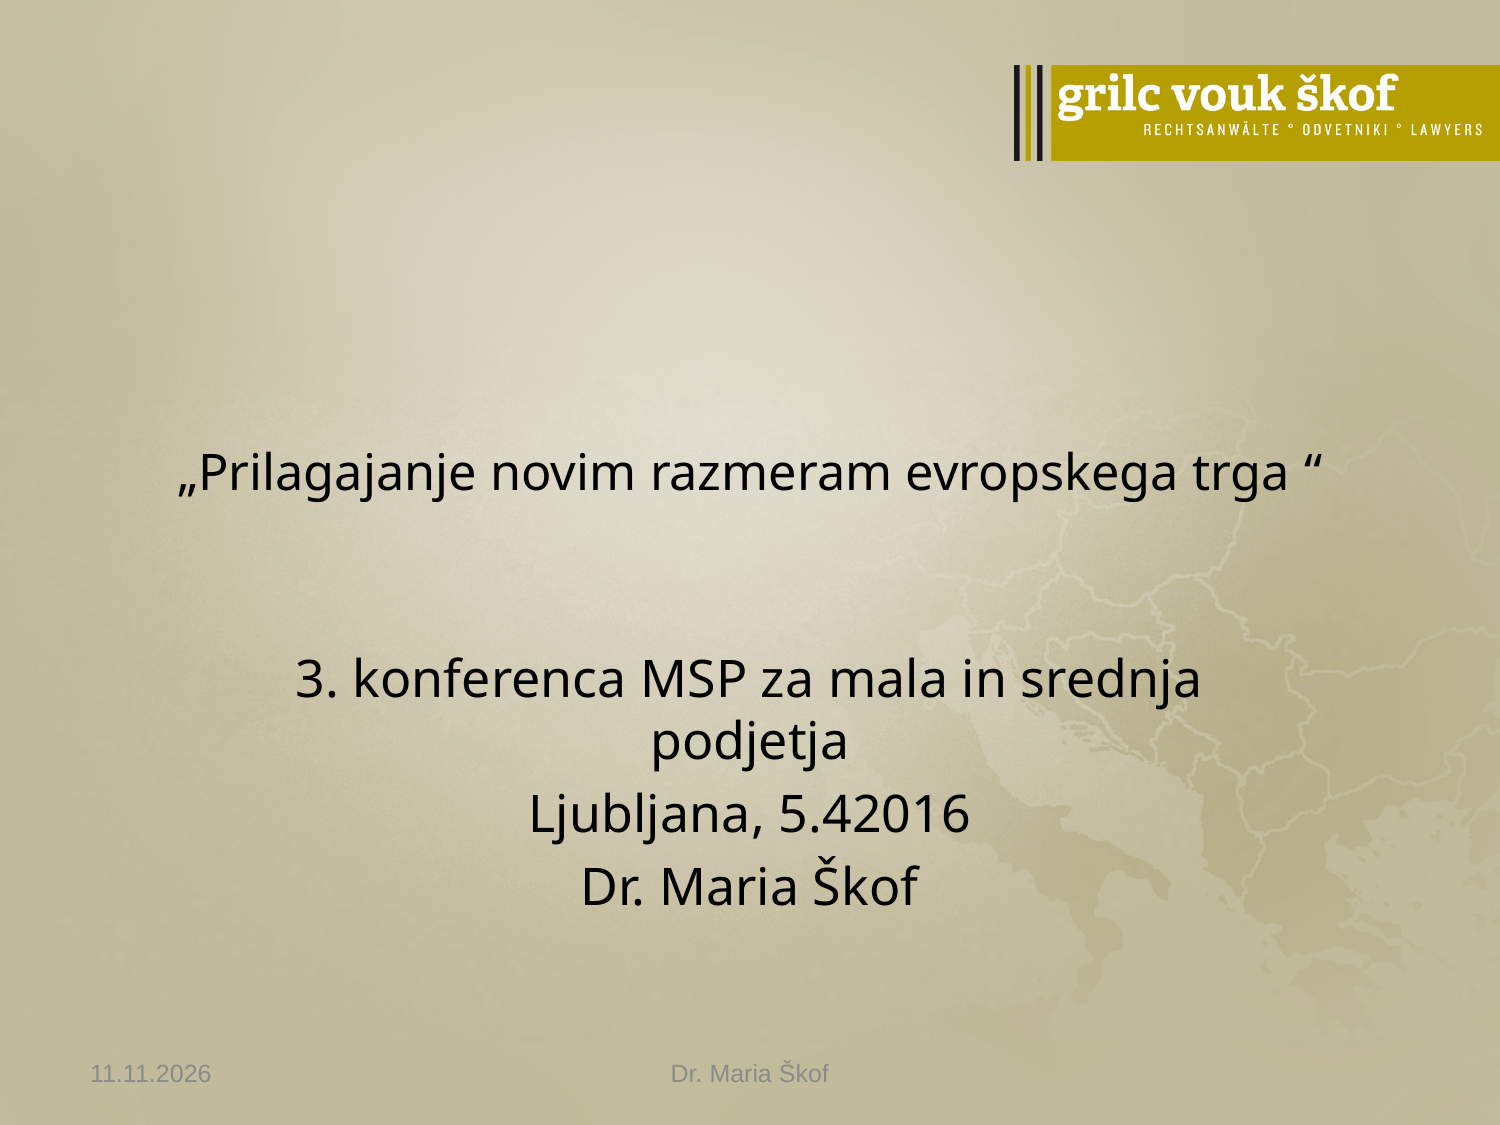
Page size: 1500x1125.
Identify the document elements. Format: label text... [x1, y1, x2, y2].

picture [0, 0, 1500, 1125]
subtitle 3. konferenca MSP za mala in srednja podjetja Ljubljana, 5.42016 Dr. Maria Škof [225, 637, 1275, 925]
title „Prilagajanje novim razmeram evropskega trga “ [112, 349, 1388, 591]
footer Dr. Maria Škof [512, 1042, 988, 1103]
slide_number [75, 1042, 425, 1103]
